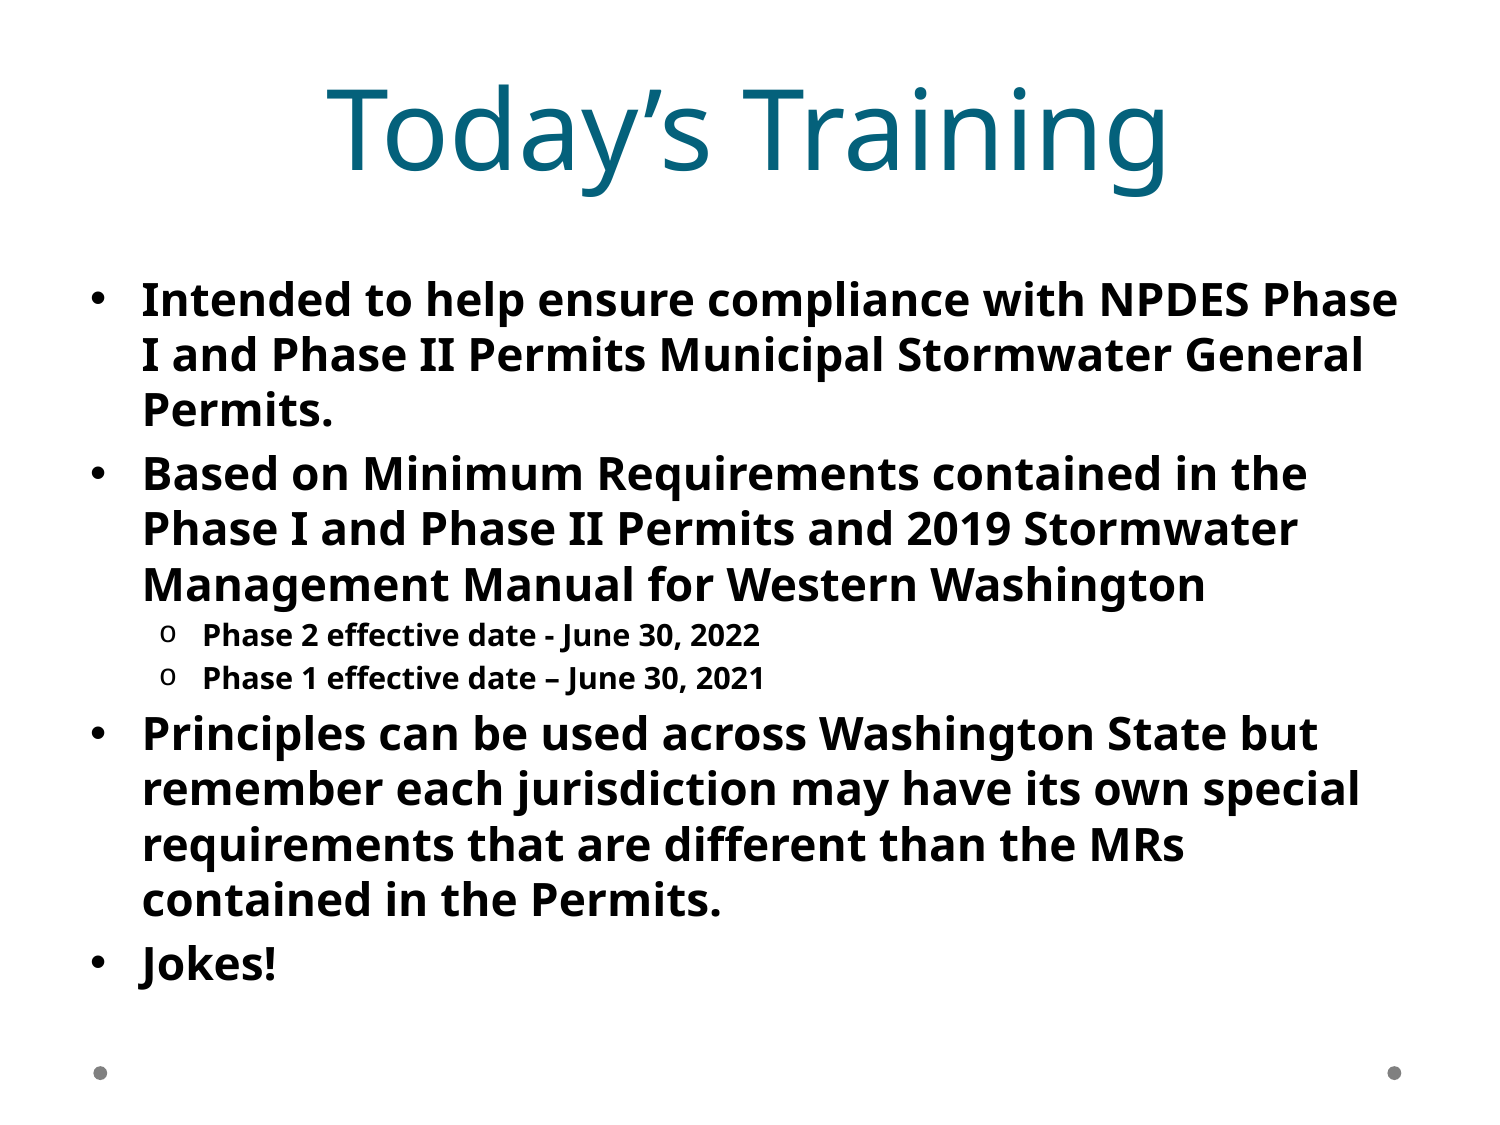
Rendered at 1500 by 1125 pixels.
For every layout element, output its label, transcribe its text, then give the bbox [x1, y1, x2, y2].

title Today’s Training [75, 0, 1425, 200]
list Intended to help ensure compliance with NPDES Phase I and Phase II Permits Municipal Stormwater General Permits. Based on Minimum Requirements contained in the Phase I and Phase II Permits and 2019 Stormwater Management Manual for Western Washington Phase 2 effective date - June 30, 2022 Phase 1 effective date – June 30, 2021 Principles can be used across Washington State but remember each jurisdiction may have its own special requirements that are different than the MRs contained in the Permits. Jokes! [75, 262, 1425, 1005]
